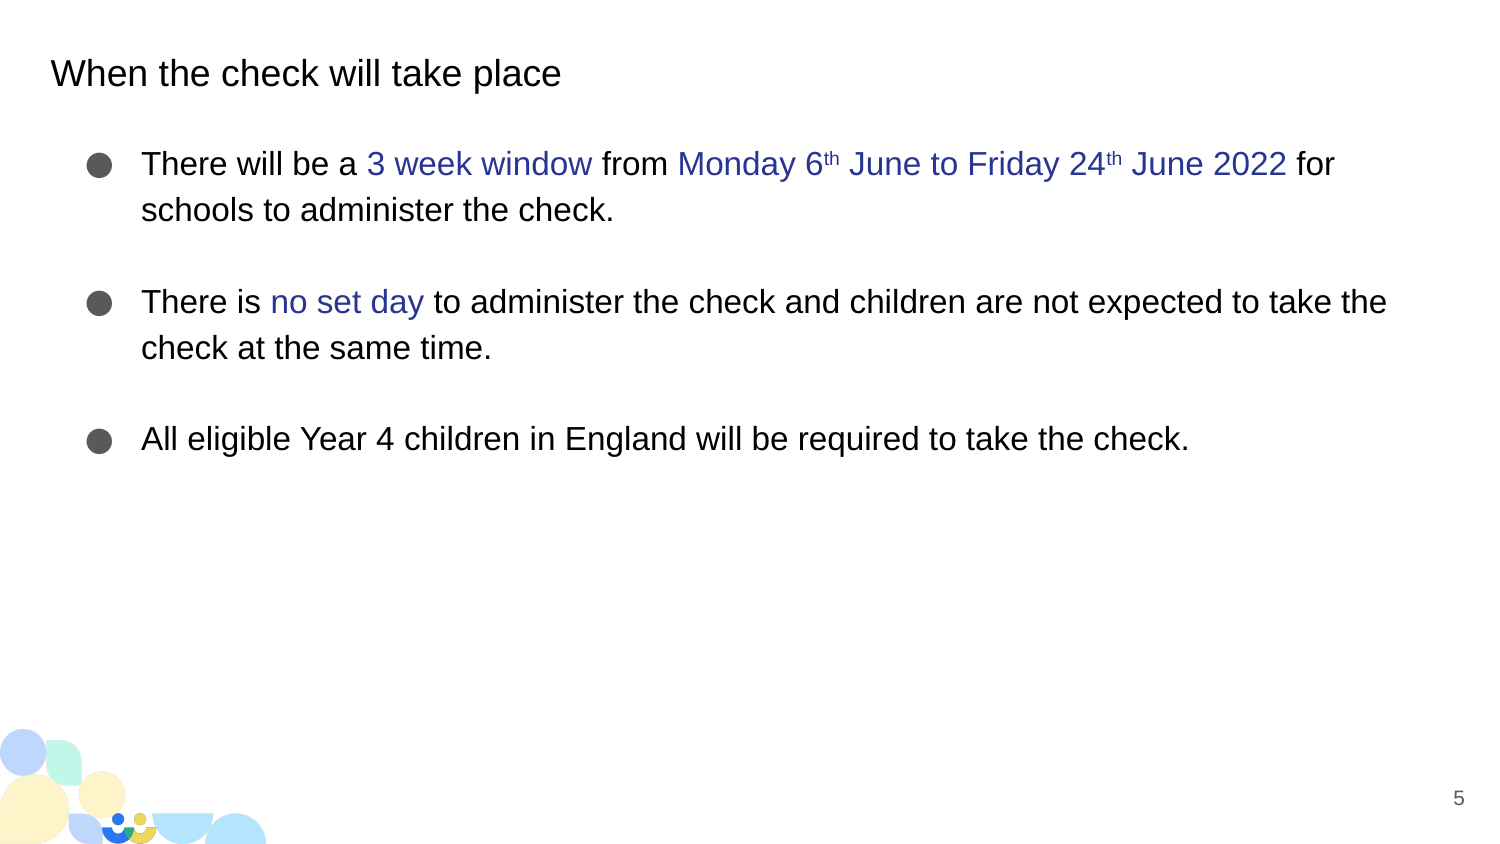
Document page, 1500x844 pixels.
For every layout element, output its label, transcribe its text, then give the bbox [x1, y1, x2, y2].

slide_number 5 [1389, 764, 1480, 830]
picture [0, 729, 266, 844]
list There will be a 3 week window from Monday 6th June to Friday 24th June 2022 for schools to administer the check. There is no set day to administer the check and children are not expected to take the check at the same time. All eligible Year 4 children in England will be required to take the check. [51, 121, 1449, 750]
title When the check will take place [35, 34, 1434, 106]
